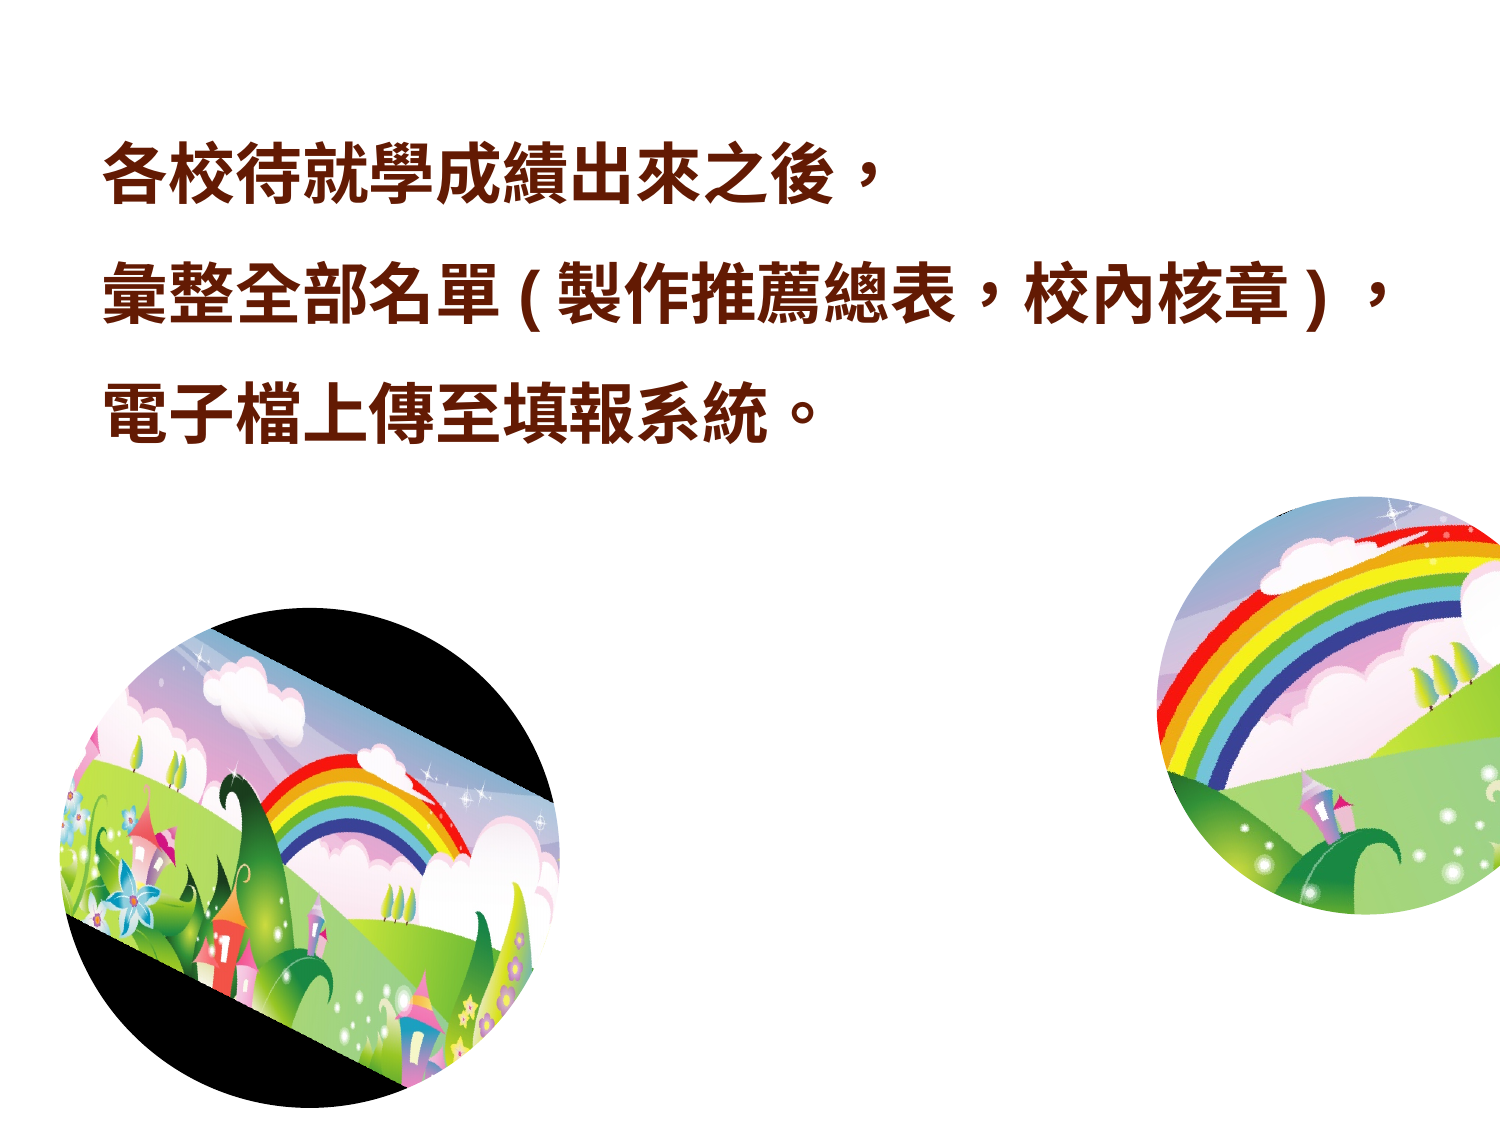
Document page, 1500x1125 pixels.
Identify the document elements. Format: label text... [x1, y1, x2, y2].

text_box 各校待就學成績出來之後， 彙整全部名單(製作推薦總表，校內核章)， 電子檔上傳至填報系統。 [87, 84, 1427, 460]
picture [1156, 496, 1500, 915]
picture [59, 607, 560, 1109]
